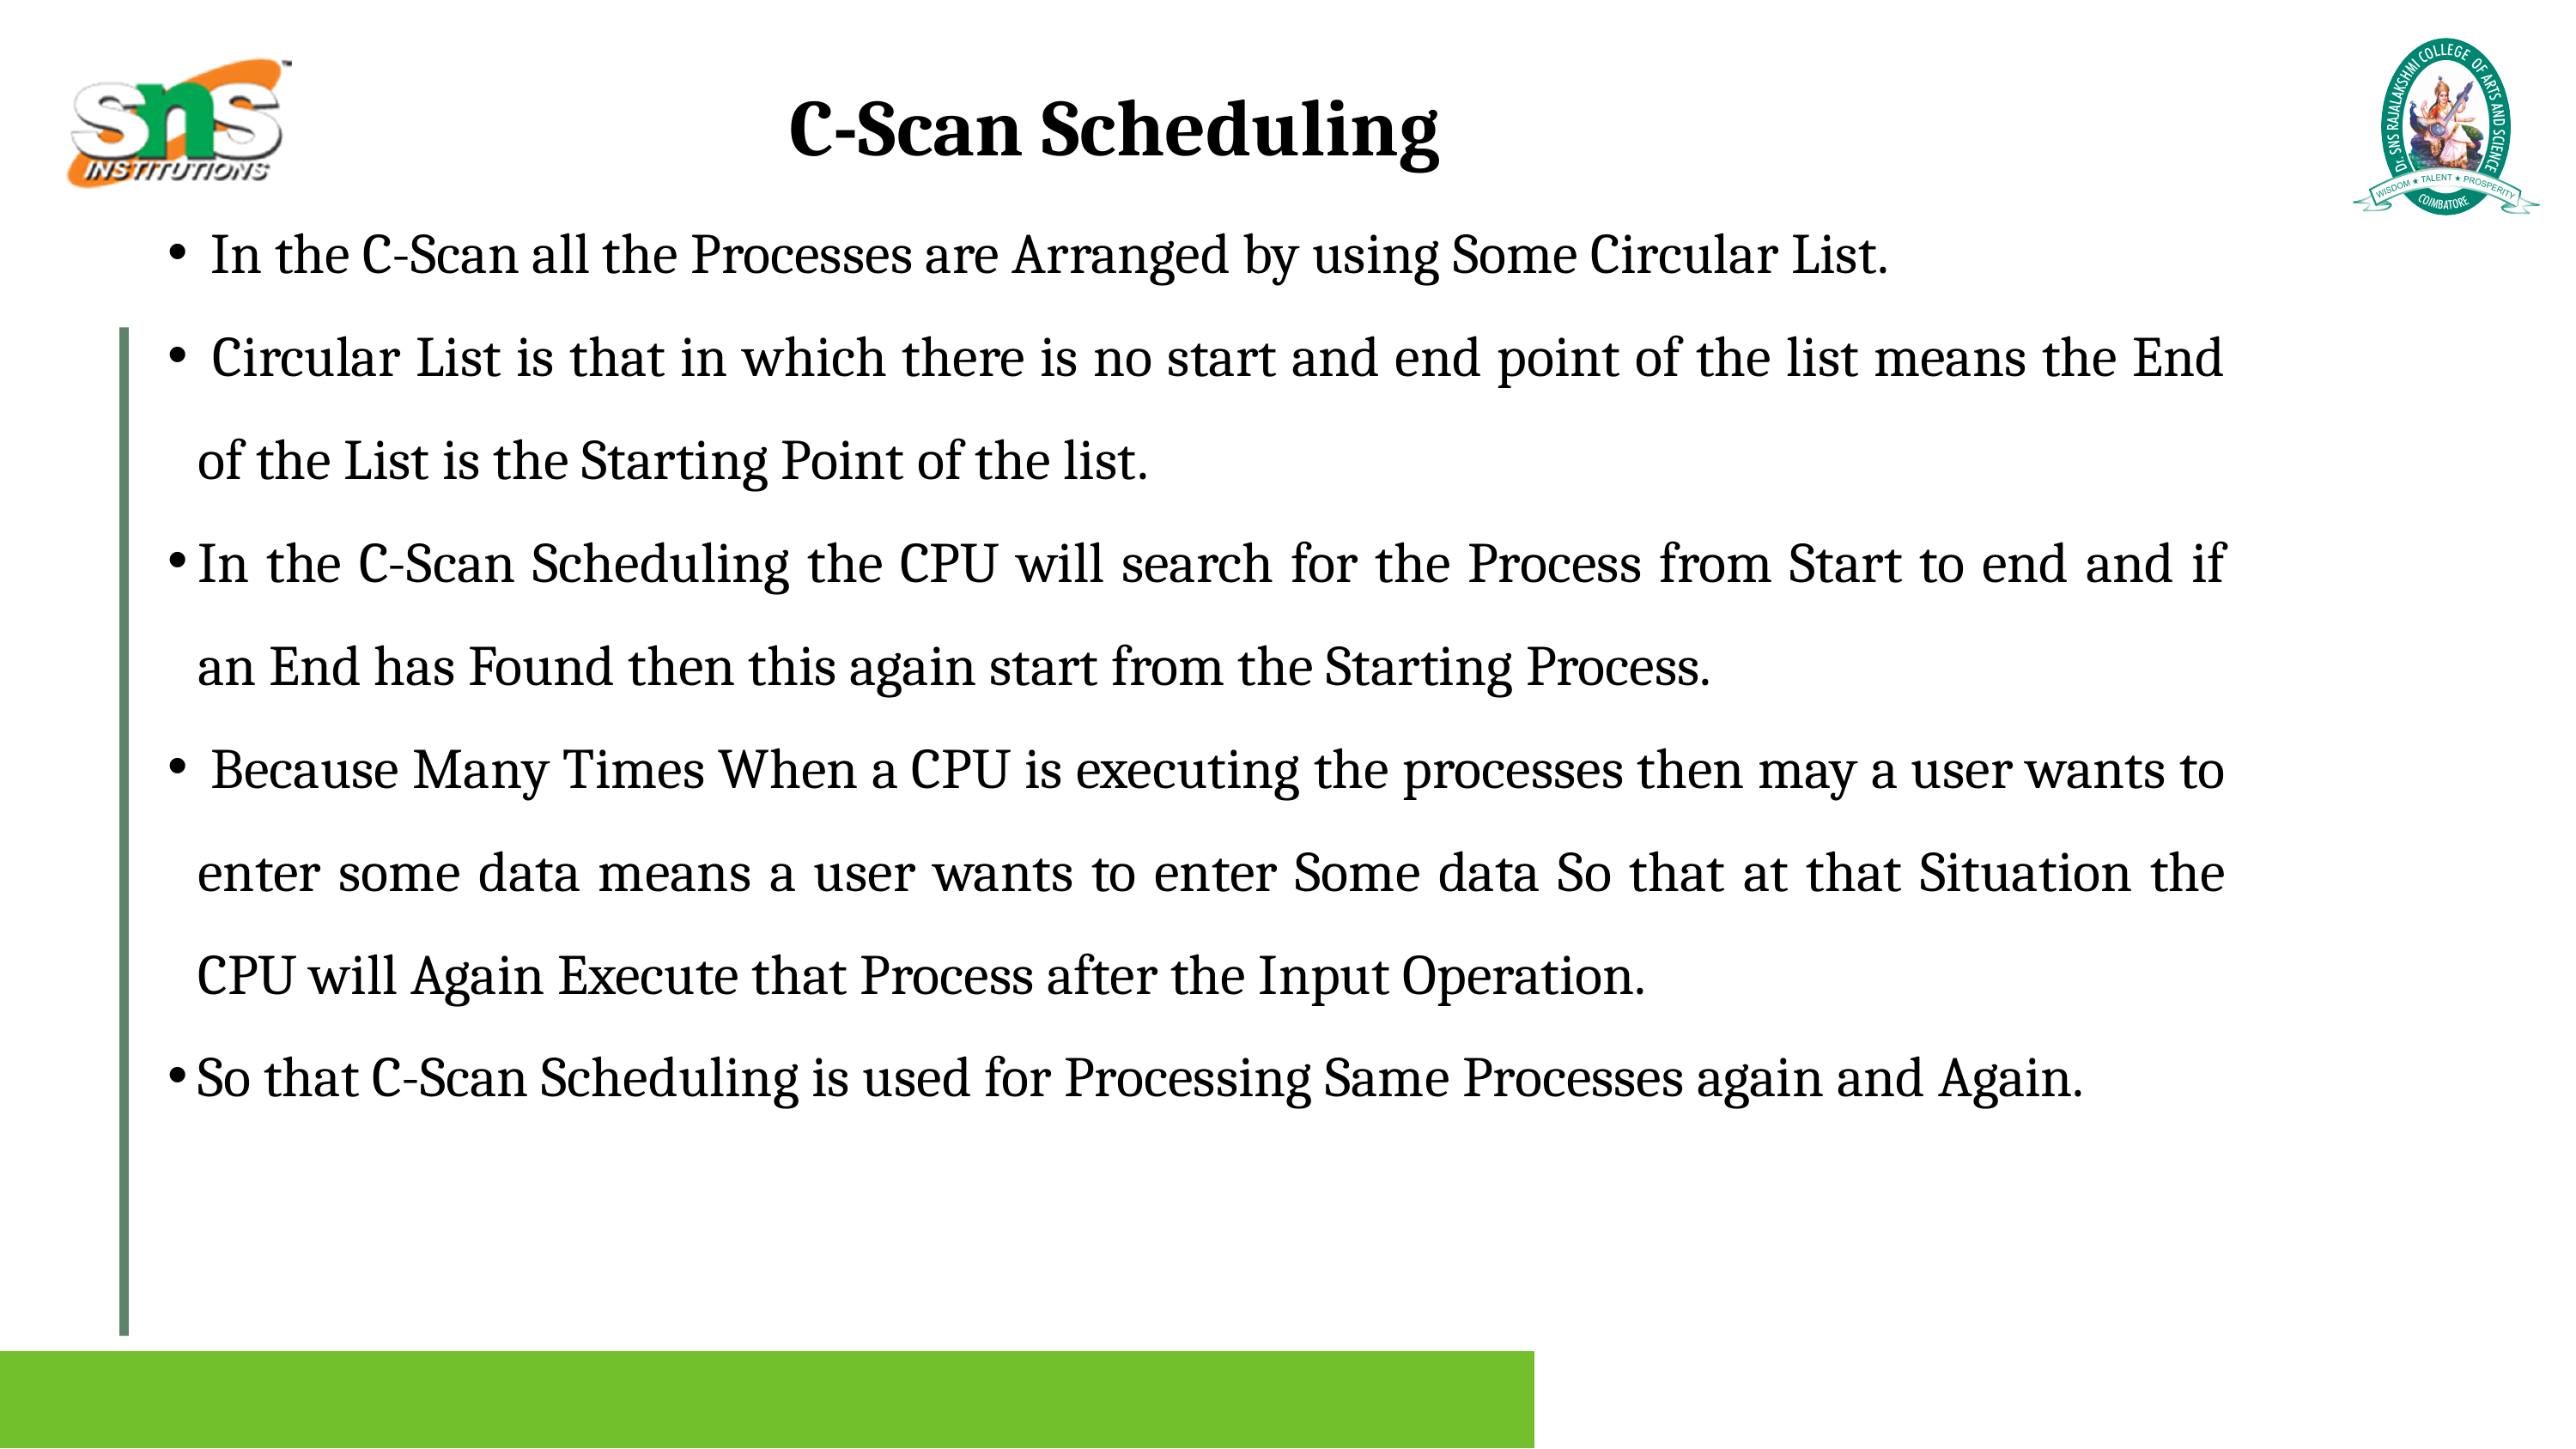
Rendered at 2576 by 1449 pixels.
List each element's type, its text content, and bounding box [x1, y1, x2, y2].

picture [66, 57, 292, 189]
text_box [0, 1350, 1534, 1449]
text_box [119, 327, 129, 1337]
text_box C-Scan Scheduling [203, 69, 2028, 175]
text_box In the C-Scan all the Processes are Arranged by using Some Circular List. Circular List is that in which there is no start and end point of the list means the End of the List is the Starting Point of the list. In the C-Scan Scheduling the CPU will search for the Process from Start to end and if an End has Found then this again start from the Starting Process. Because Many Times When a CPU is executing the processes then may a user wants to enter some data means a user wants to enter Some data So that at that Situation the CPU will Again Execute that Process after the Input Operation. So that C-Scan Scheduling is used for Processing Same Processes again and Again. [154, 175, 2241, 1321]
picture [2353, 38, 2540, 215]
